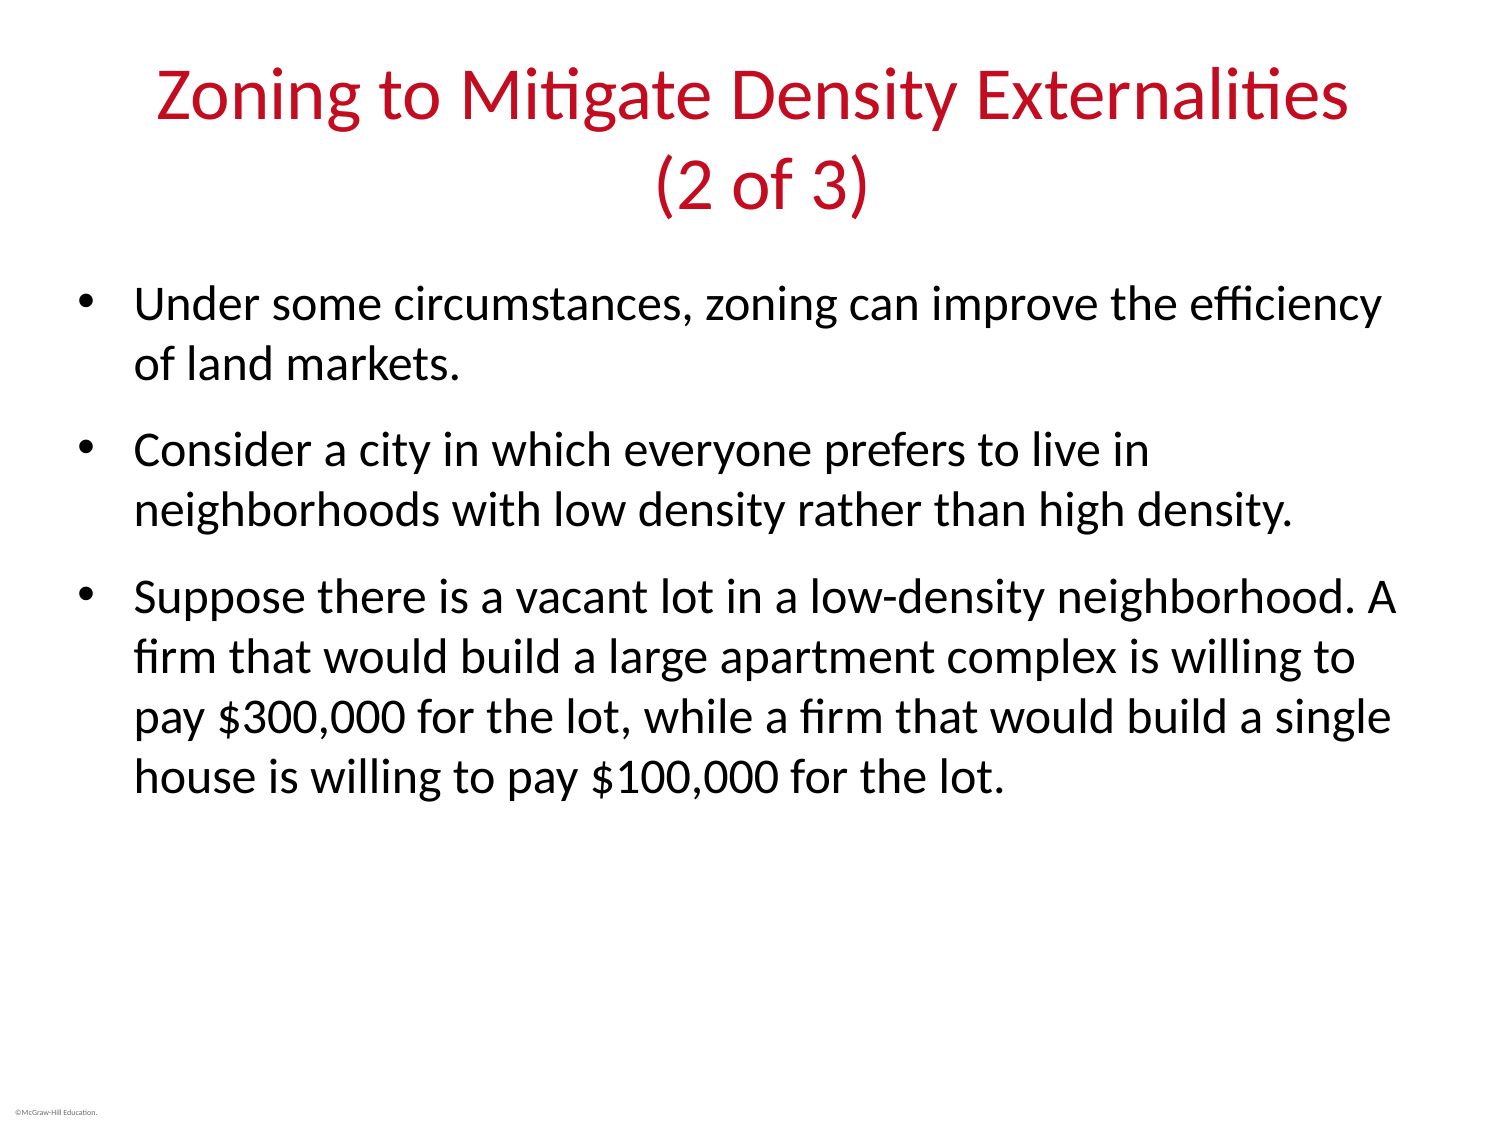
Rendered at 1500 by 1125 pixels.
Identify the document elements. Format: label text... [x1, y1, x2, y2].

title Zoning to Mitigate Density Externalities (2 of 3) [75, 37, 1450, 213]
list Under some circumstances, zoning can improve the efficiency of land markets. Consider a city in which everyone prefers to live in neighborhoods with low density rather than high density. Suppose there is a vacant lot in a low-density neighborhood. A firm that would build a large apartment complex is willing to pay $300,000 for the lot, while a firm that would build a single house is willing to pay $100,000 for the lot. [62, 262, 1413, 825]
